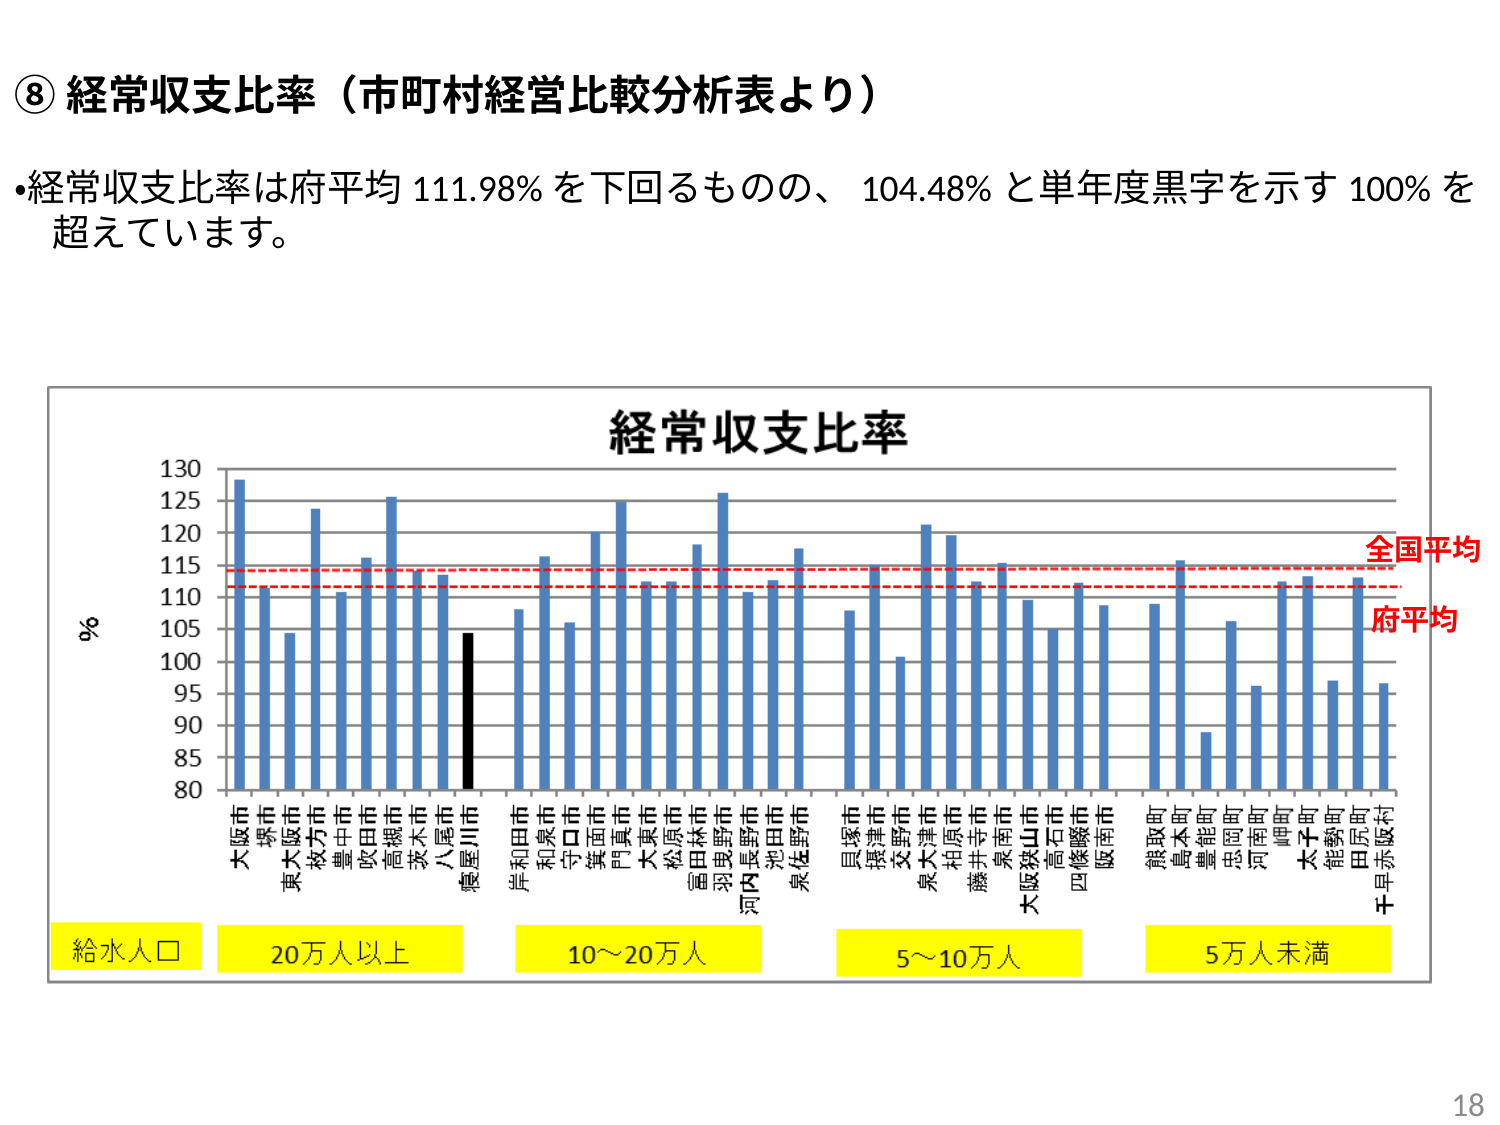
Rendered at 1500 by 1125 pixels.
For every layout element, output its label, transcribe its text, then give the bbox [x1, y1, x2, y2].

slide_number 18 [1162, 1072, 1500, 1125]
text_box ⑧経常収支比率（市町村経営比較分析表より） ・経常収支比率は府平均111.98%を下回るものの、104.48%と単年度黒字を示す100%を 超えています。 [0, 61, 1500, 261]
text_box 全国平均 [1432, 523, 1500, 574]
text_box 府平均 [1432, 593, 1500, 644]
picture [47, 386, 1432, 986]
